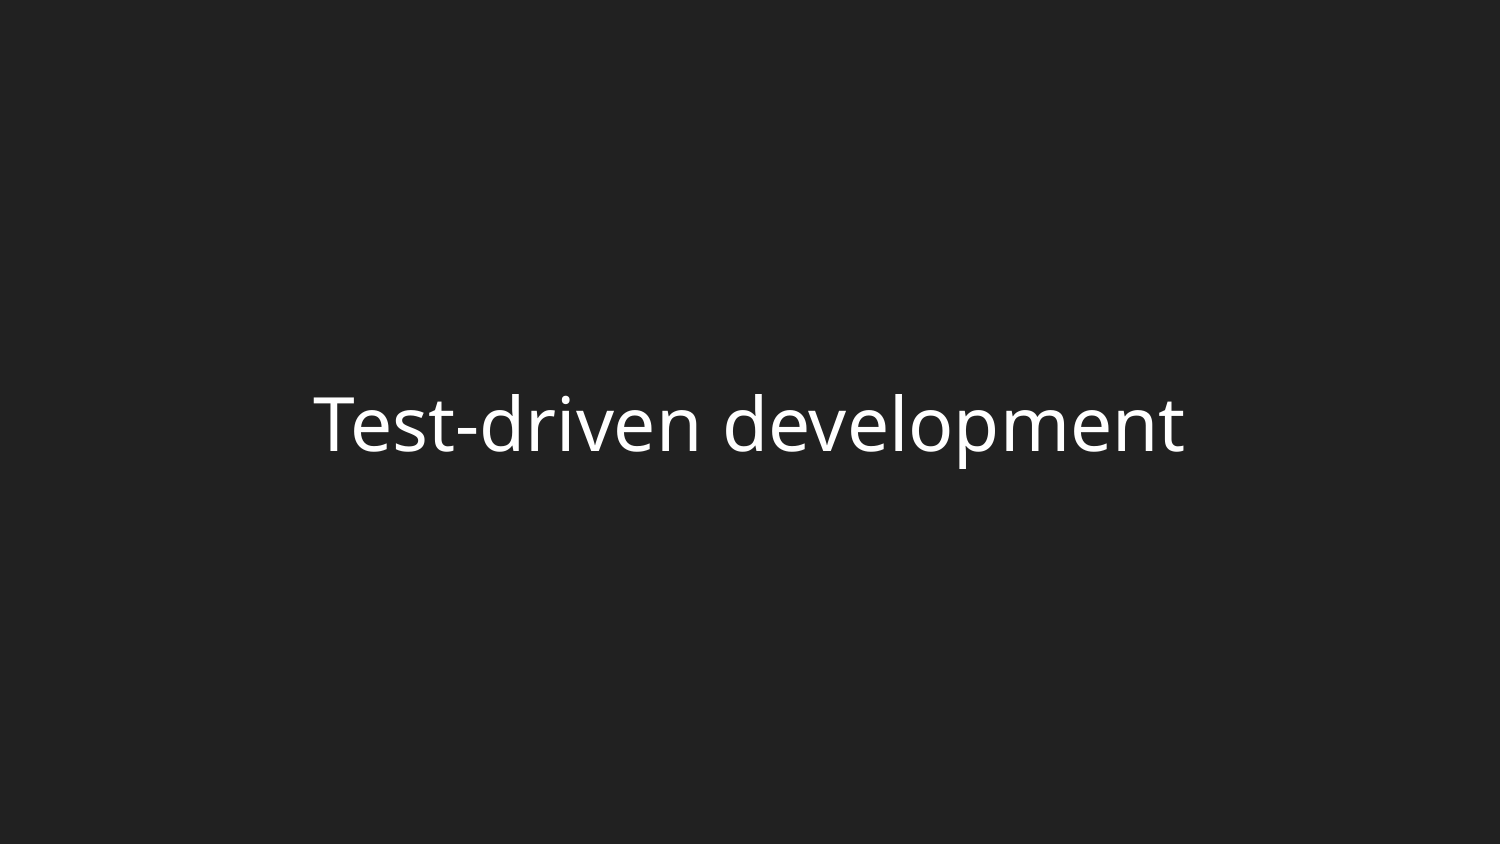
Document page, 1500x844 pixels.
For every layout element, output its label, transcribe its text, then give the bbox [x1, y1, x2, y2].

title Test-driven development [51, 352, 1449, 491]
